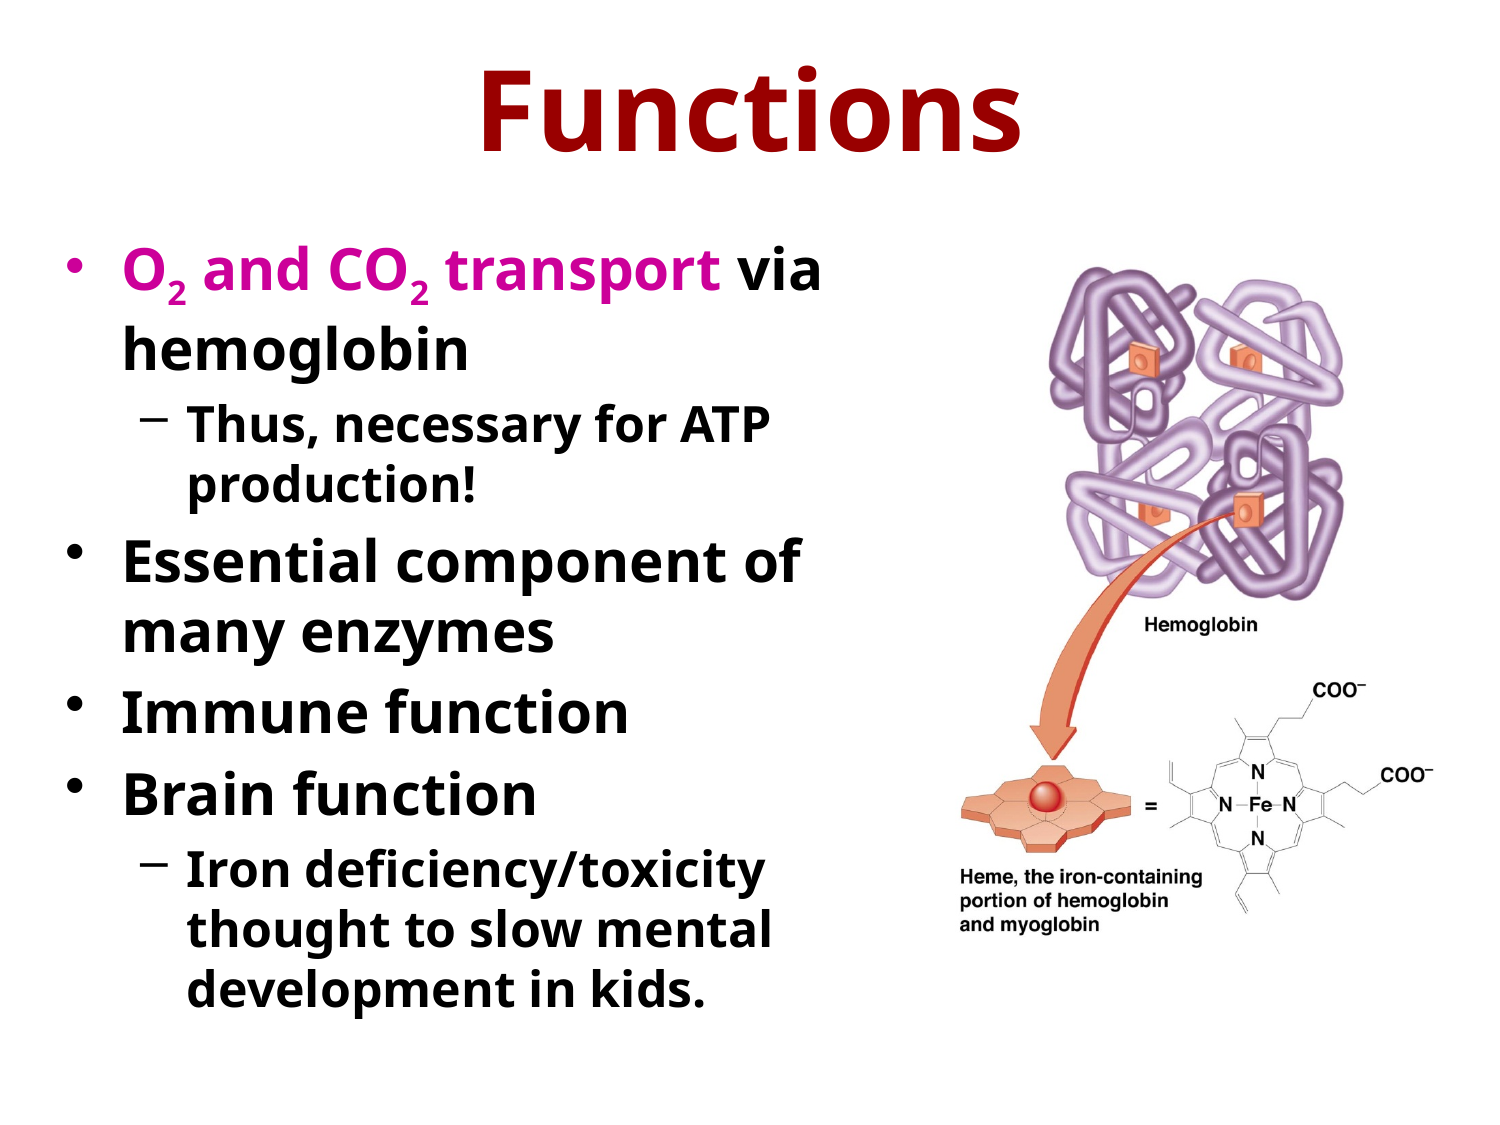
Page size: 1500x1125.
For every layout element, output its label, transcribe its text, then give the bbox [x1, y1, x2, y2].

title Functions [75, 12, 1425, 200]
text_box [944, 249, 1449, 951]
list O2 and CO2 transport via hemoglobin Thus, necessary for ATP production! Essential component of many enzymes Immune function Brain function Iron deficiency/toxicity thought to slow mental development in kids. [50, 224, 963, 1038]
